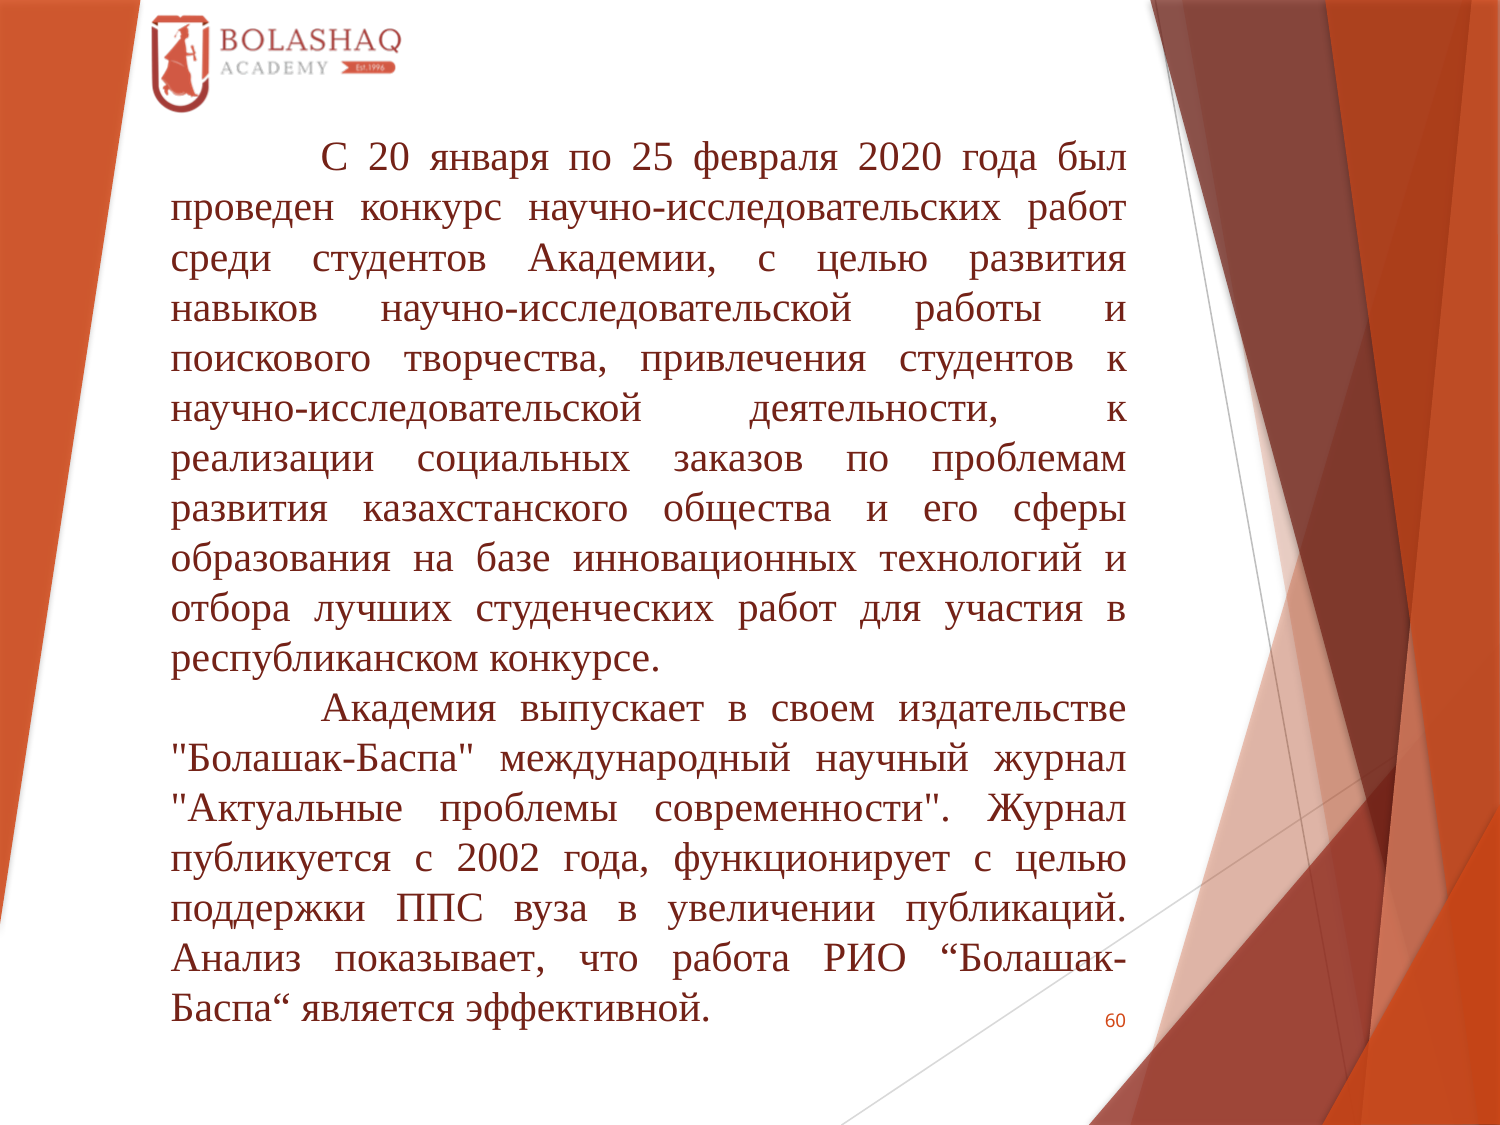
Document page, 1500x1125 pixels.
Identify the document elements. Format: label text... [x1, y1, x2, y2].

slide_number 60 [1057, 991, 1142, 1051]
picture [138, 0, 414, 128]
text_box С 20 января по 25 февраля 2020 года был проведен конкурс научно-исследовательских работ среди студентов Академии, с целью развития навыков научно-исследовательской работы и поискового творчества, привлечения студентов к научно-исследовательской деятельности, к реализации социальных заказов по проблемам развития казахстанского общества и его сферы образования на базе инновационных технологий и отбора лучших студенческих работ для участия в республиканском конкурсе. Академия выпускает в своем издательстве "Болашак-Баспа" международный научный журнал "Актуальные проблемы современности". Журнал публикуется с 2002 года, функционирует с целью поддержки ППС вуза в увеличении публикаций. Анализ показывает, что работа РИО “Болашак-Баспа“ является эффективной. [155, 121, 1142, 1037]
